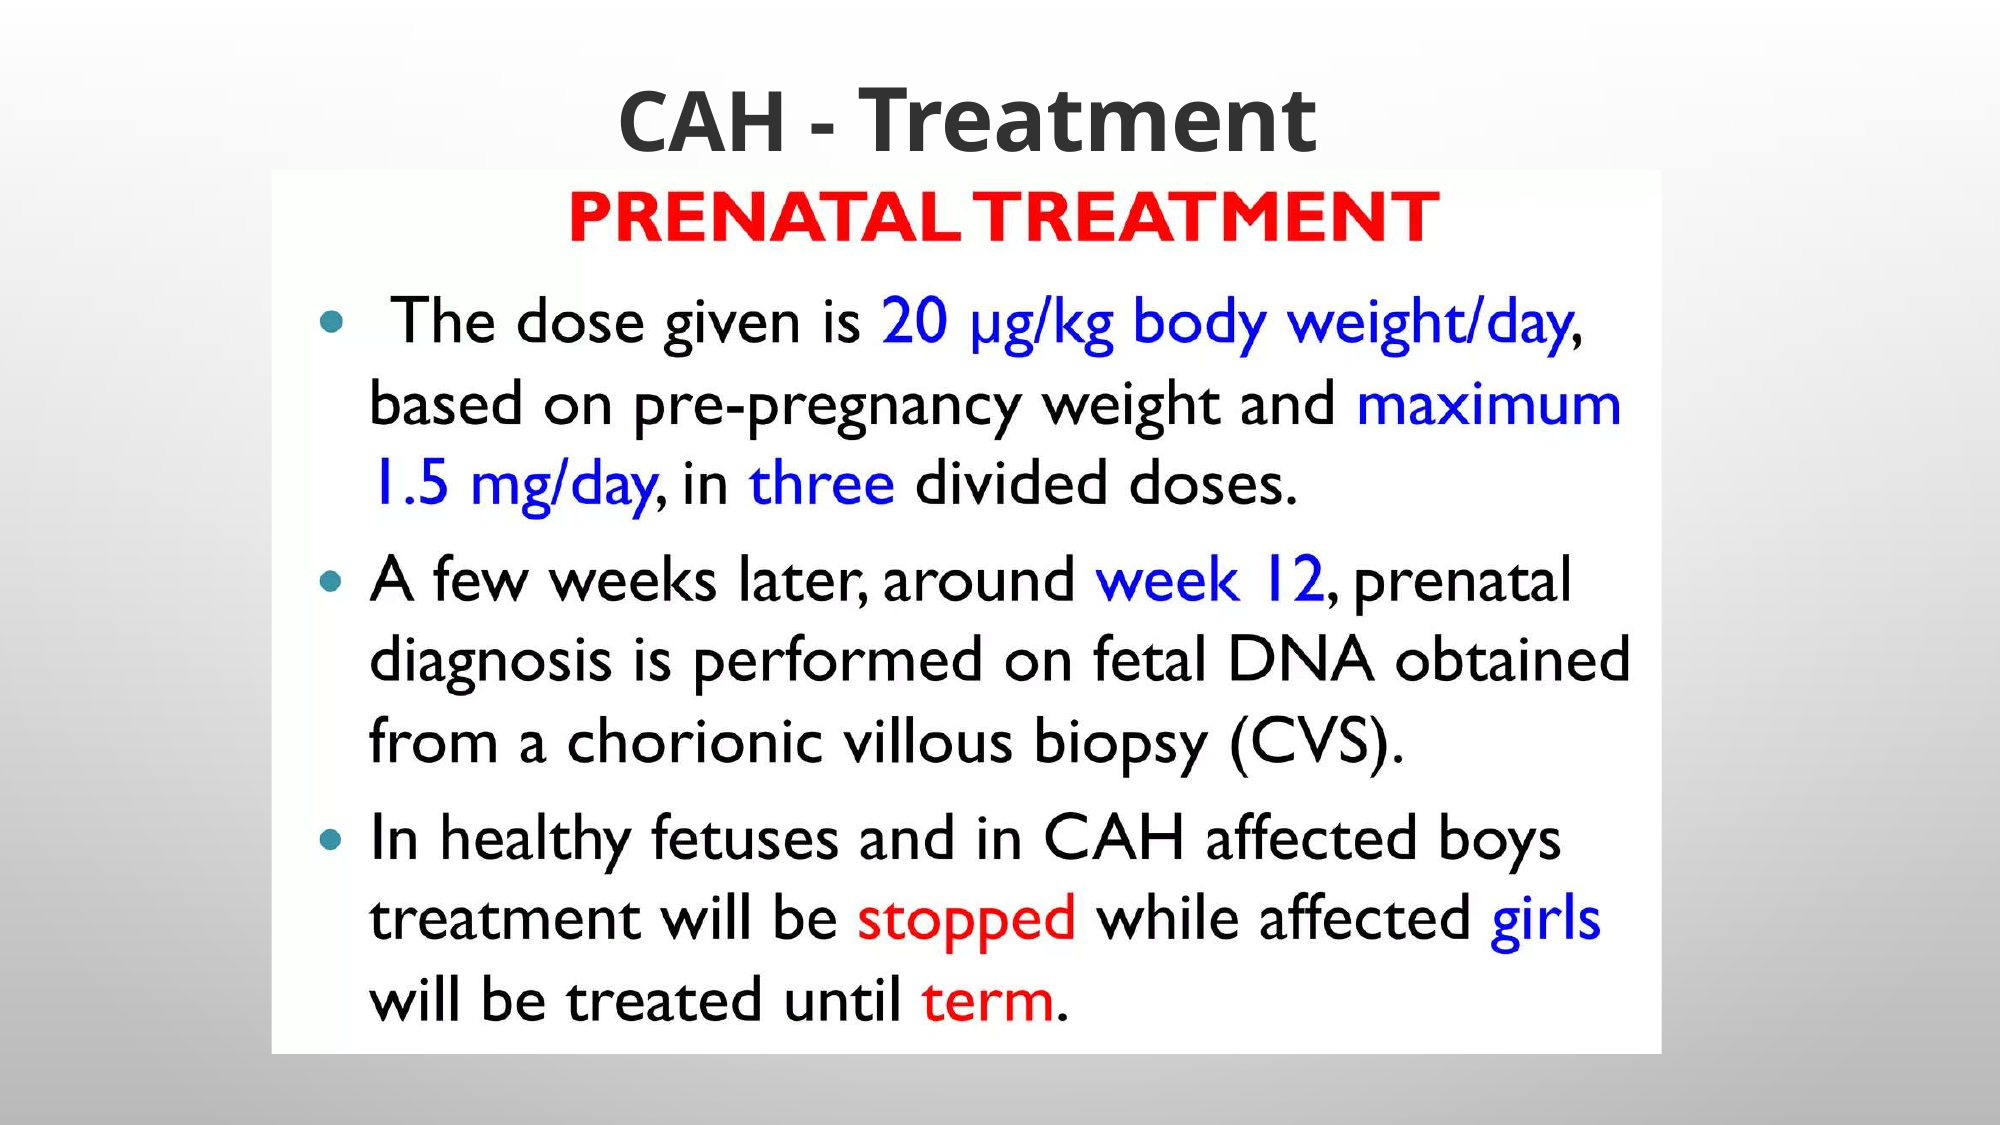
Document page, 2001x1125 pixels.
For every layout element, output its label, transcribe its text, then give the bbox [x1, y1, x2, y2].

picture [0, 0, 2000, 1125]
text_box CAH - Treatment [495, 62, 1438, 168]
